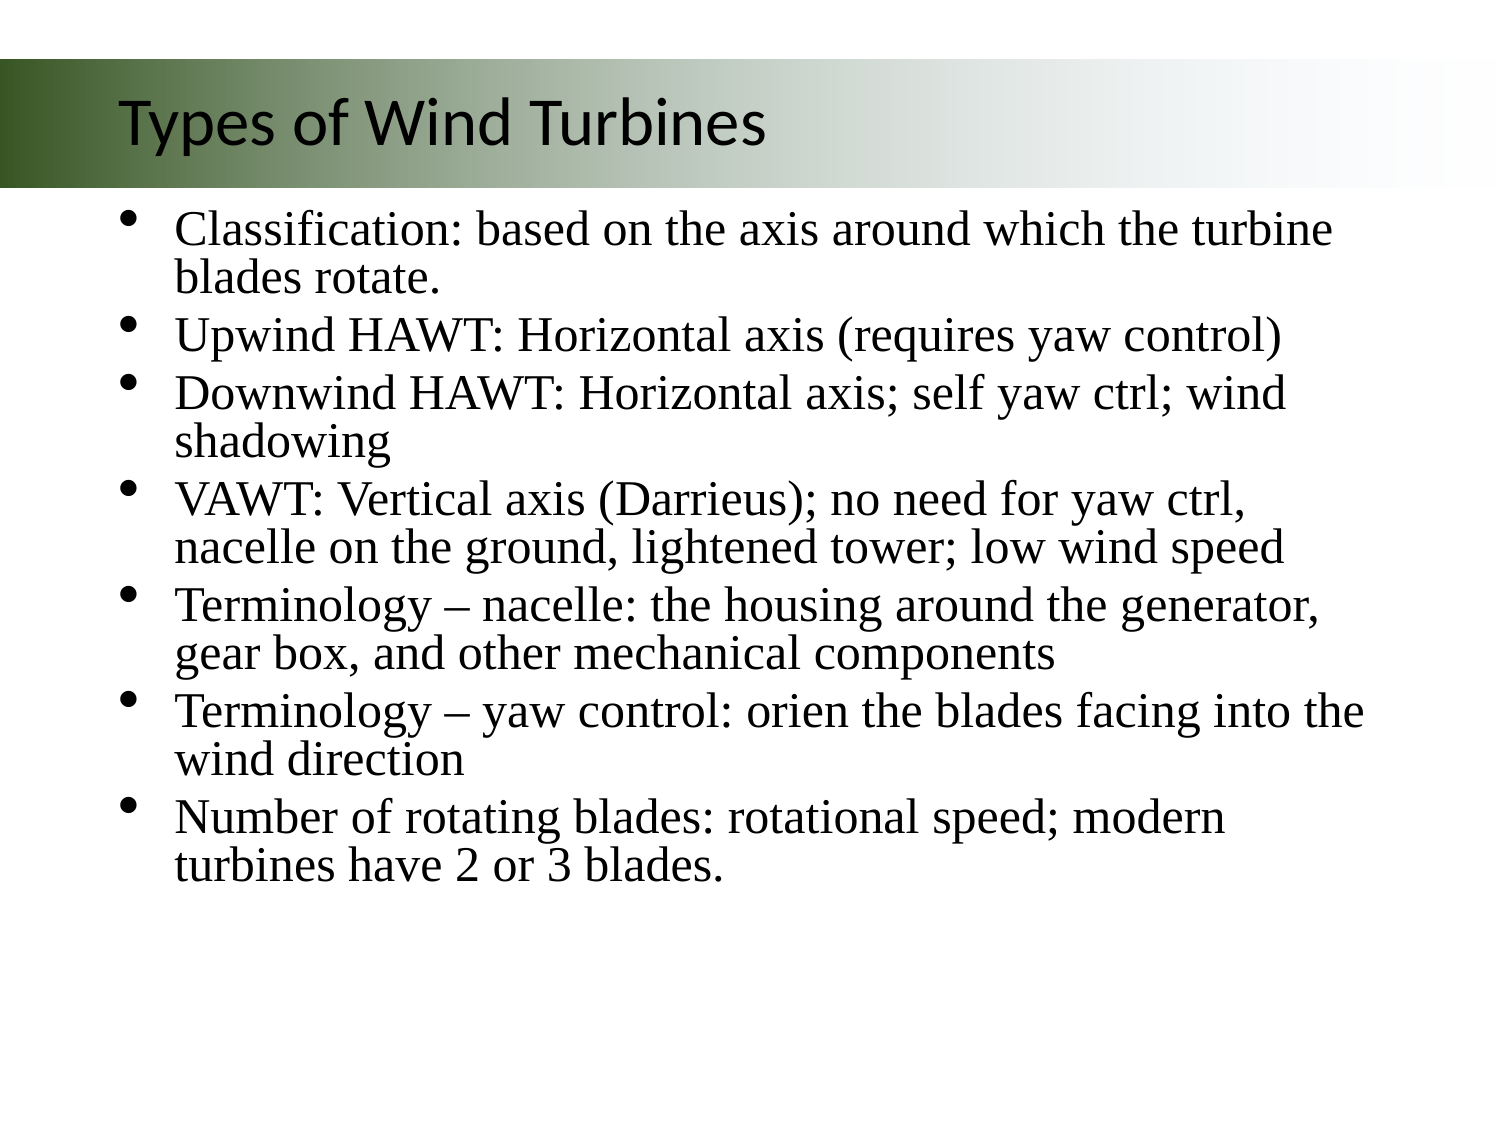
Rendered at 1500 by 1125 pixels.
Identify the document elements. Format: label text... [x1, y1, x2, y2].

list Classification: based on the axis around which the turbine blades rotate. Upwind HAWT: Horizontal axis (requires yaw control) Downwind HAWT: Horizontal axis; self yaw ctrl; wind shadowing VAWT: Vertical axis (Darrieus); no need for yaw ctrl, nacelle on the ground, lightened tower; low wind speed Terminology – nacelle: the housing around the generator, gear box, and other mechanical components Terminology – yaw control: orien the blades facing into the wind direction Number of rotating blades: rotational speed; modern turbines have 2 or 3 blades. [103, 200, 1397, 1014]
title Types of Wind Turbines [103, 59, 1397, 188]
